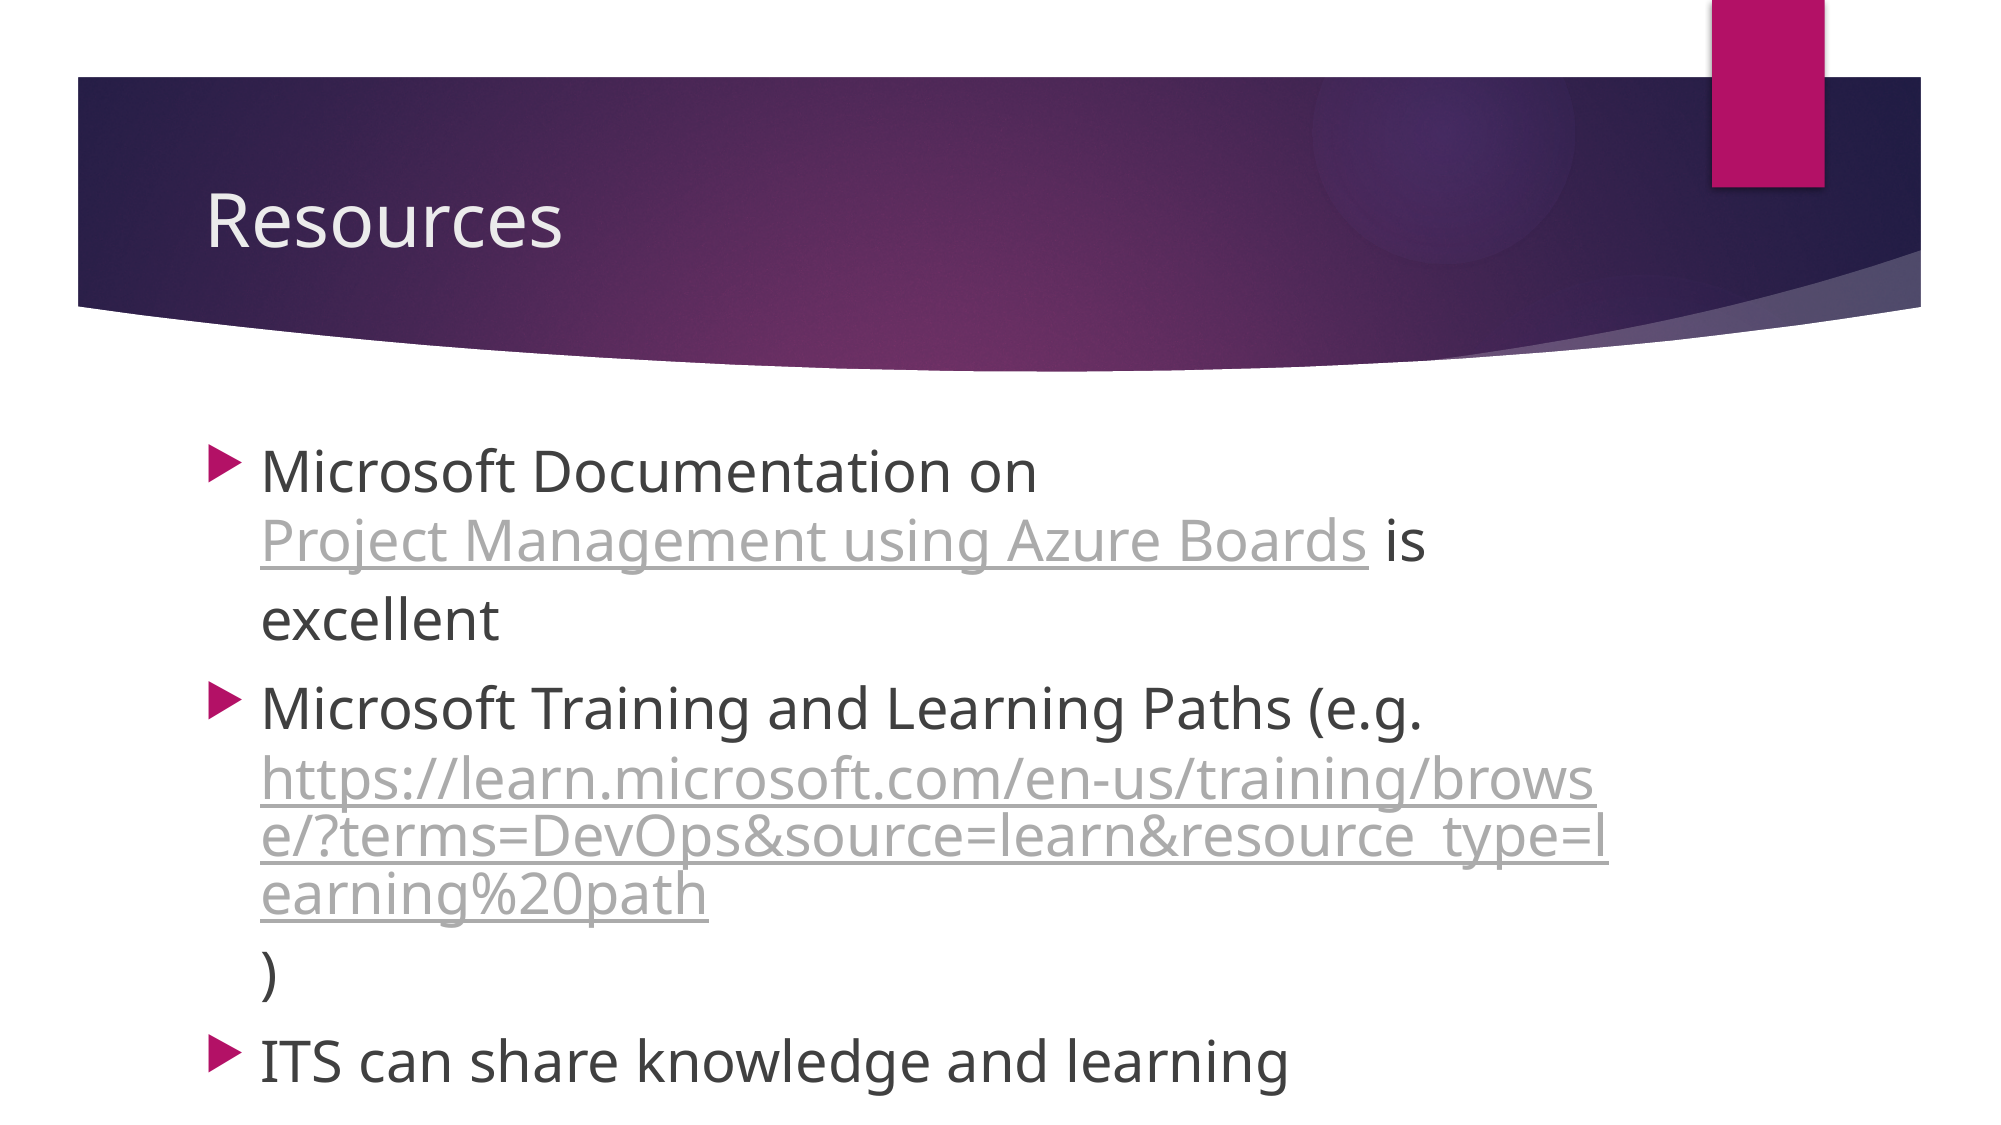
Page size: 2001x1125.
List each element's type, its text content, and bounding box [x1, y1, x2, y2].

title Resources [189, 159, 1627, 276]
list Microsoft Documentation on Project Management using Azure Boards is excellent Microsoft Training and Learning Paths (e.g. https://learn.microsoft.com/en-us/training/browse/?terms=DevOps&source=learn&resource_type=learning%20path) ITS can share knowledge and learning [189, 427, 1638, 988]
